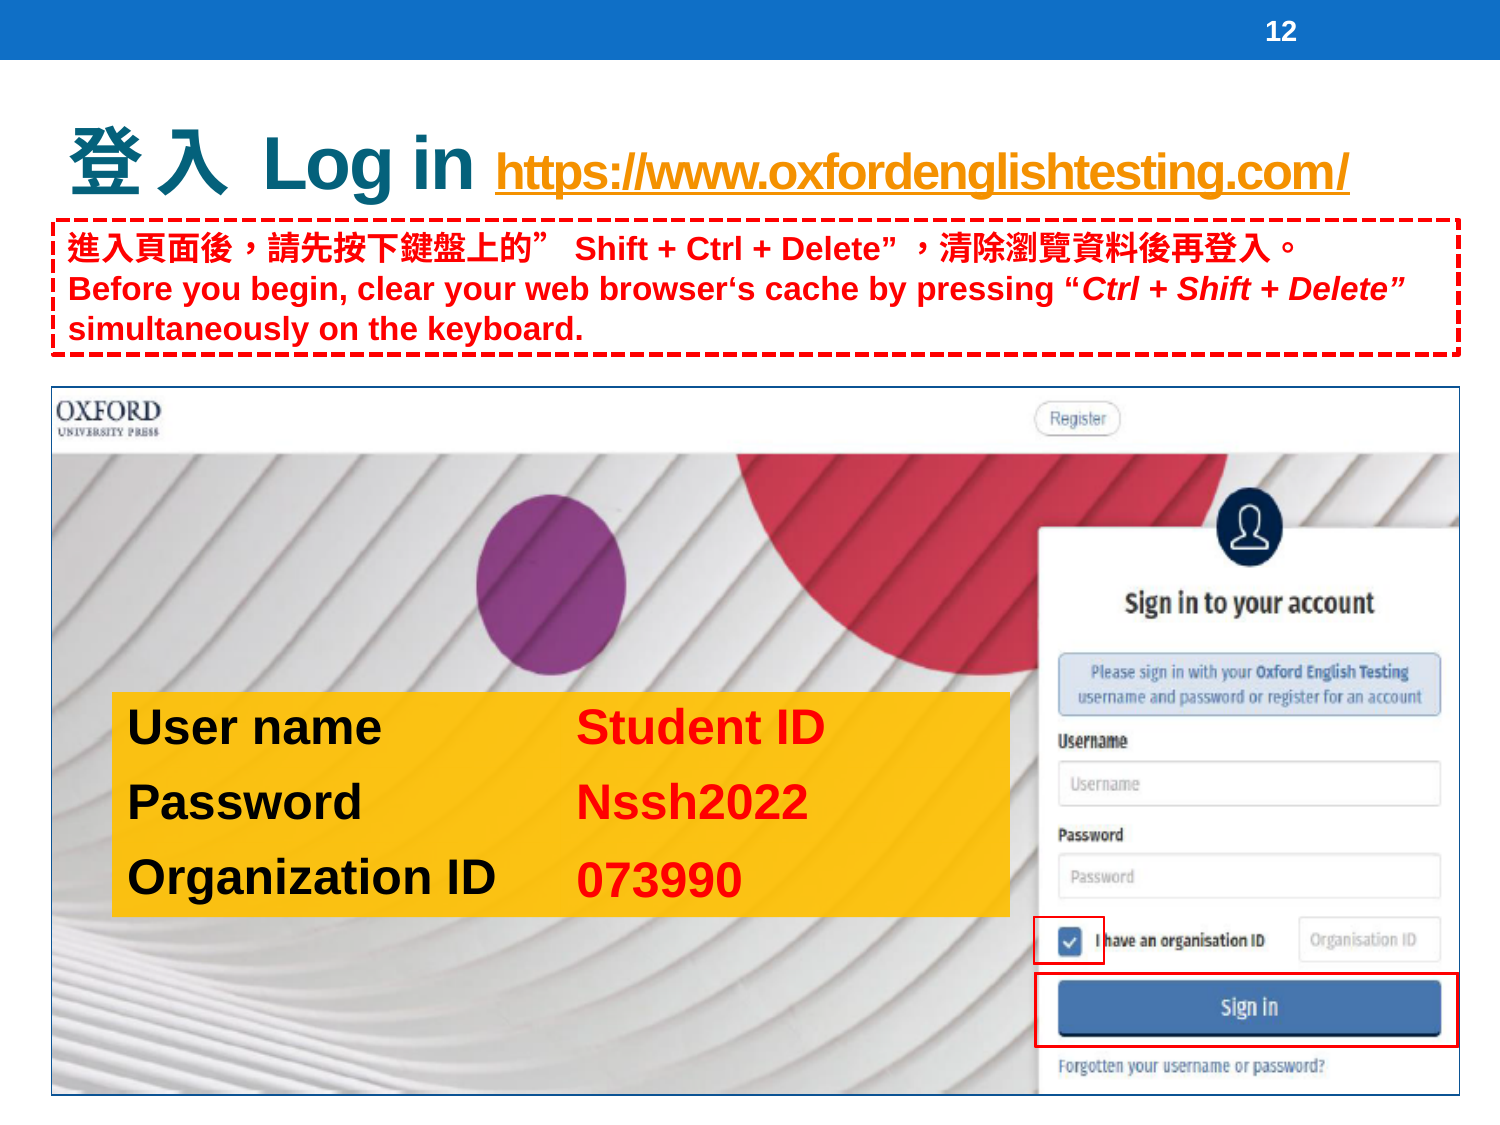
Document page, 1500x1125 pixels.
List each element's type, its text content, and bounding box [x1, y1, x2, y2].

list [52, 387, 1459, 1095]
title 登 入 Log in https://www.oxfordenglishtesting.com/ [53, 78, 1404, 219]
text_box 進入頁面後，請先按下鍵盤上的”Shift + Ctrl + Delete”，清除瀏覽資料後再登入。 Before you begin, clear your web browser‘s cache by pressing “Ctrl + Shift + Delete” simultaneously on the keyboard. [53, 219, 1459, 355]
slide_number 12 [1250, 3, 1425, 57]
